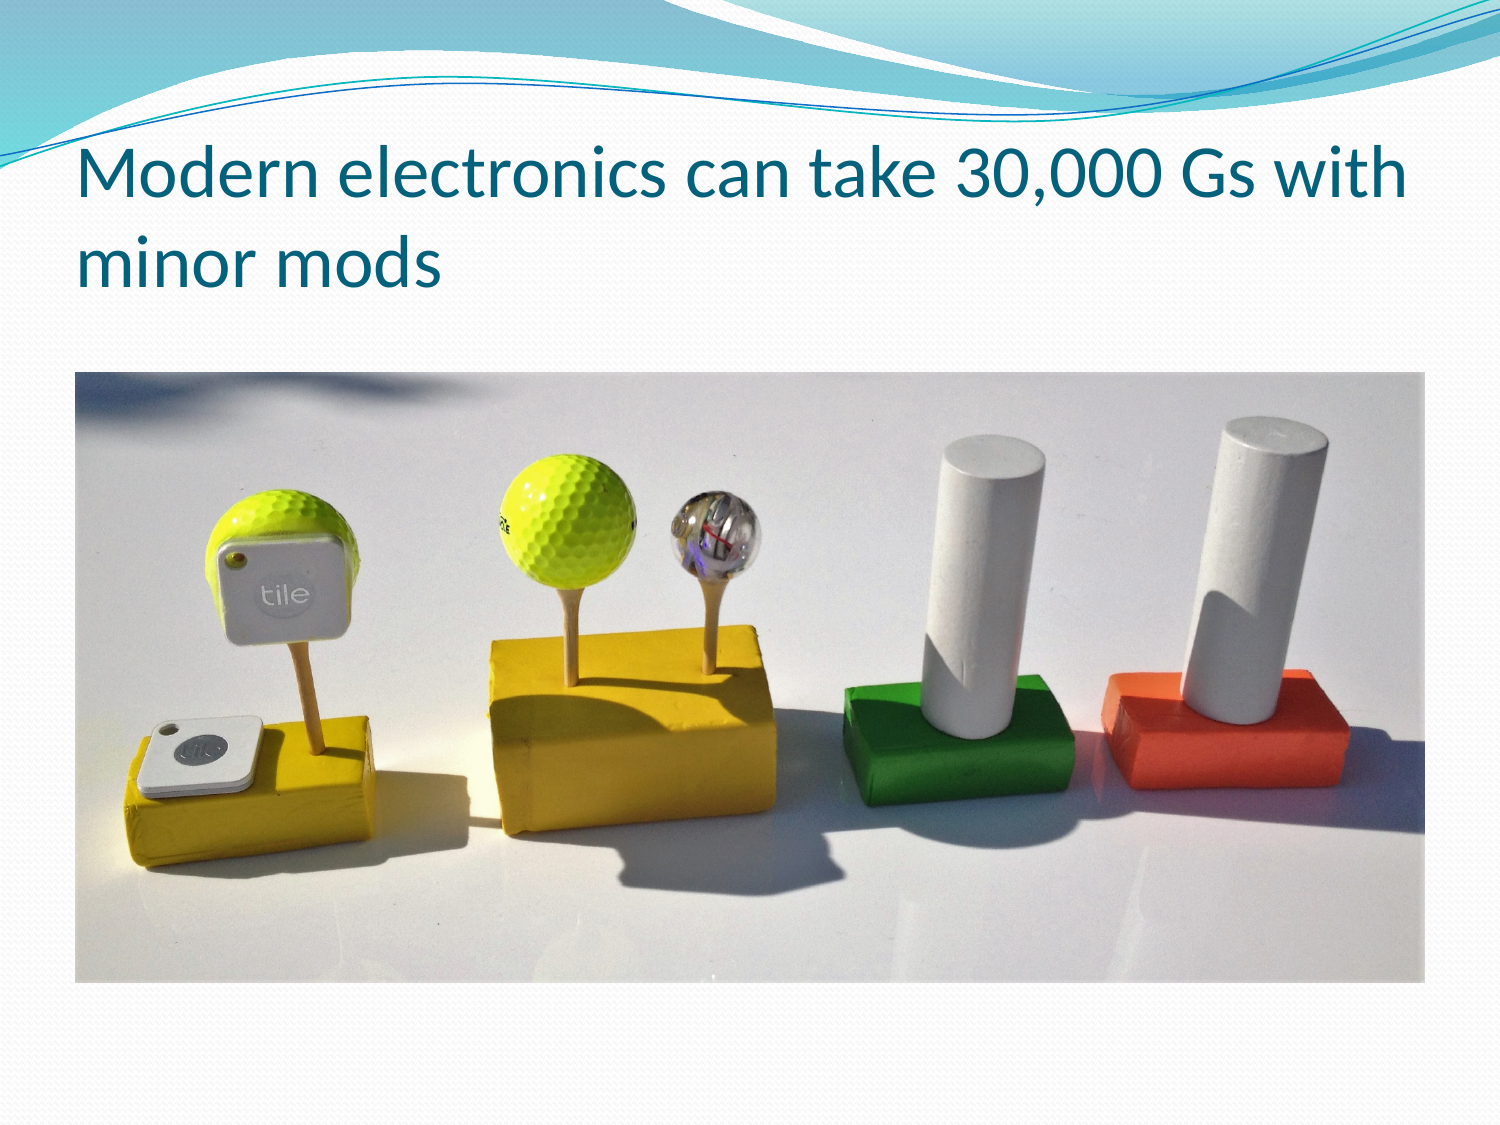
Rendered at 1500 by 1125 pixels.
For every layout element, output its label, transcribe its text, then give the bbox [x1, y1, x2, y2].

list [74, 372, 1426, 983]
title Modern electronics can take 30,000 Gs with minor mods [75, 115, 1425, 303]
